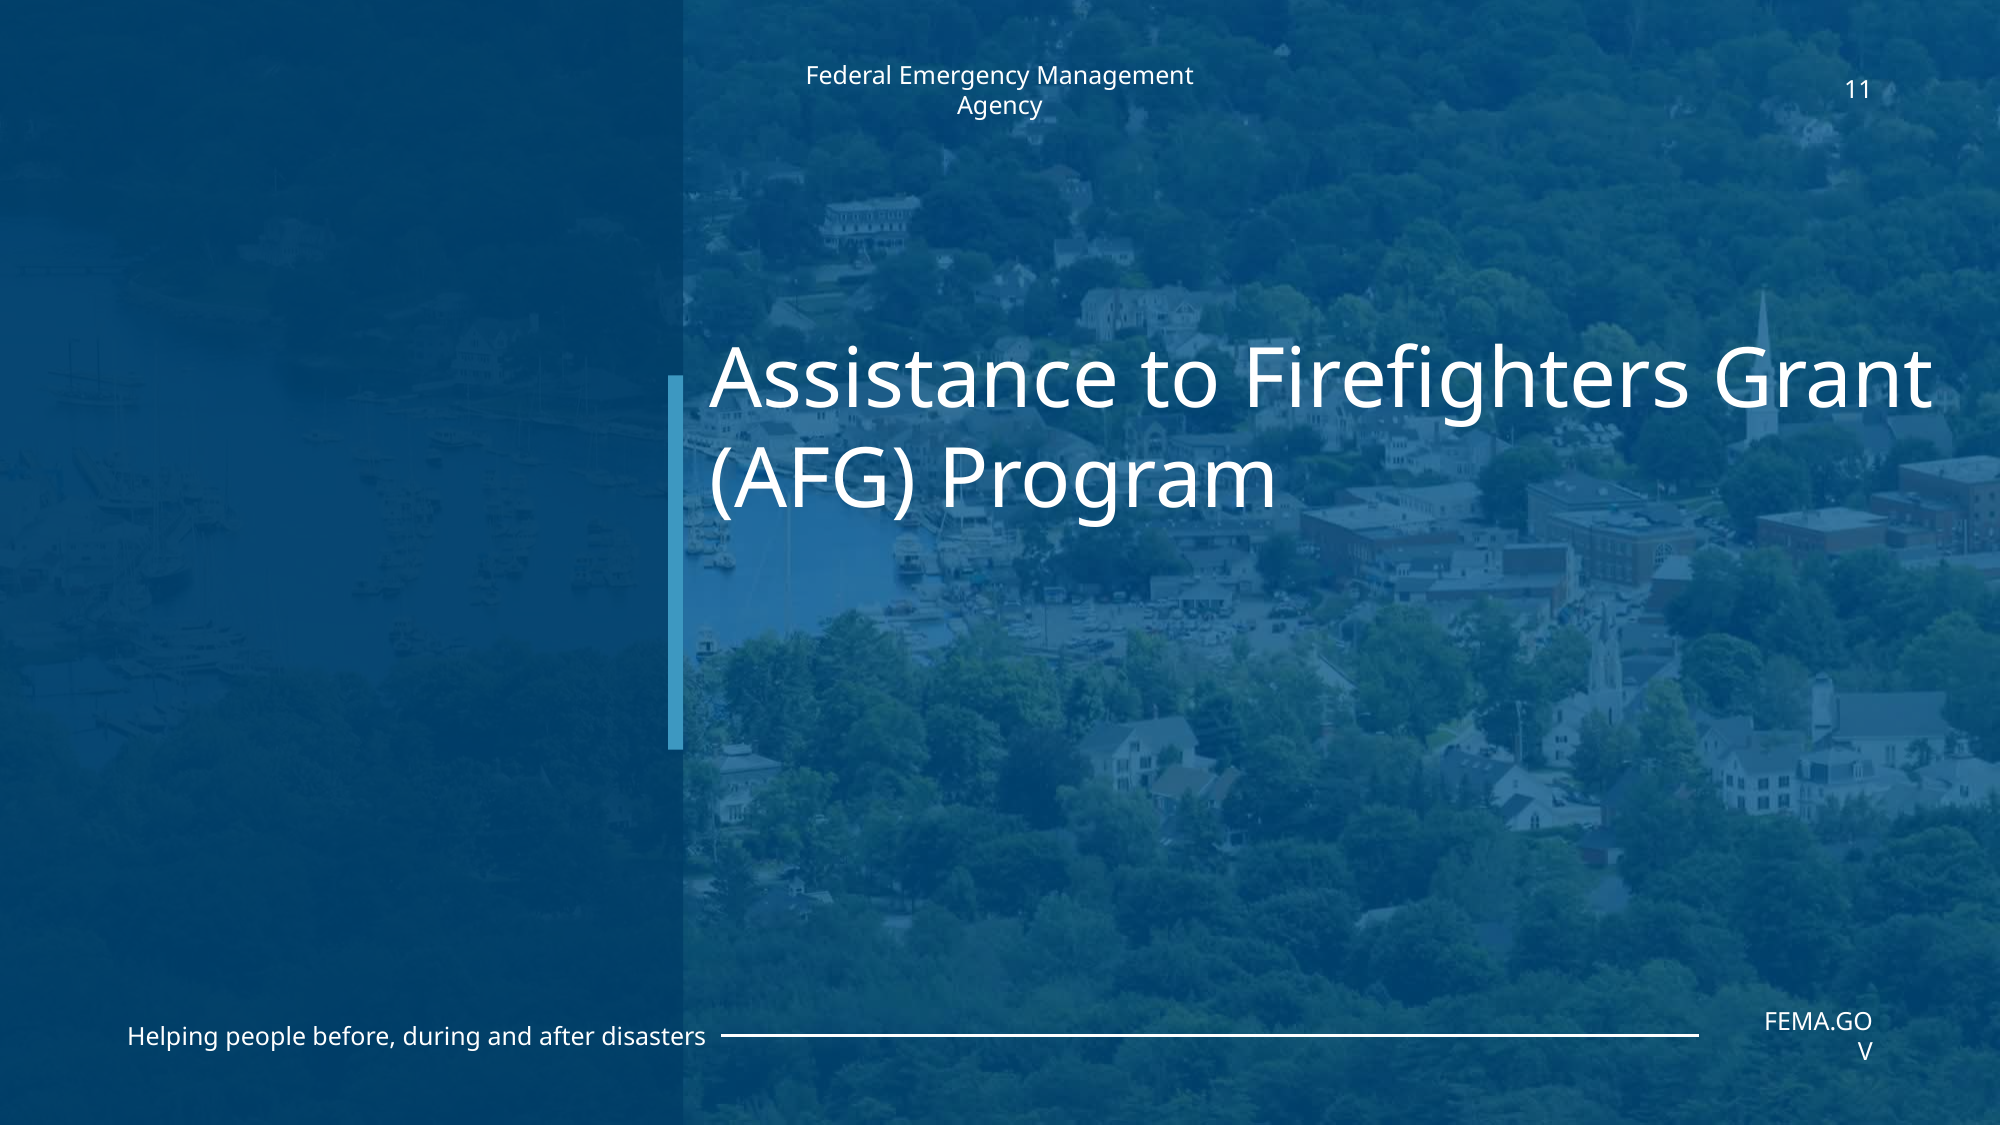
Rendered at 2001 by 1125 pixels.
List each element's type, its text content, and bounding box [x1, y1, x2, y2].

title Assistance to Firefighters Grant (AFG) Program [694, 317, 1982, 563]
slide_number 11 [1737, 66, 1888, 112]
